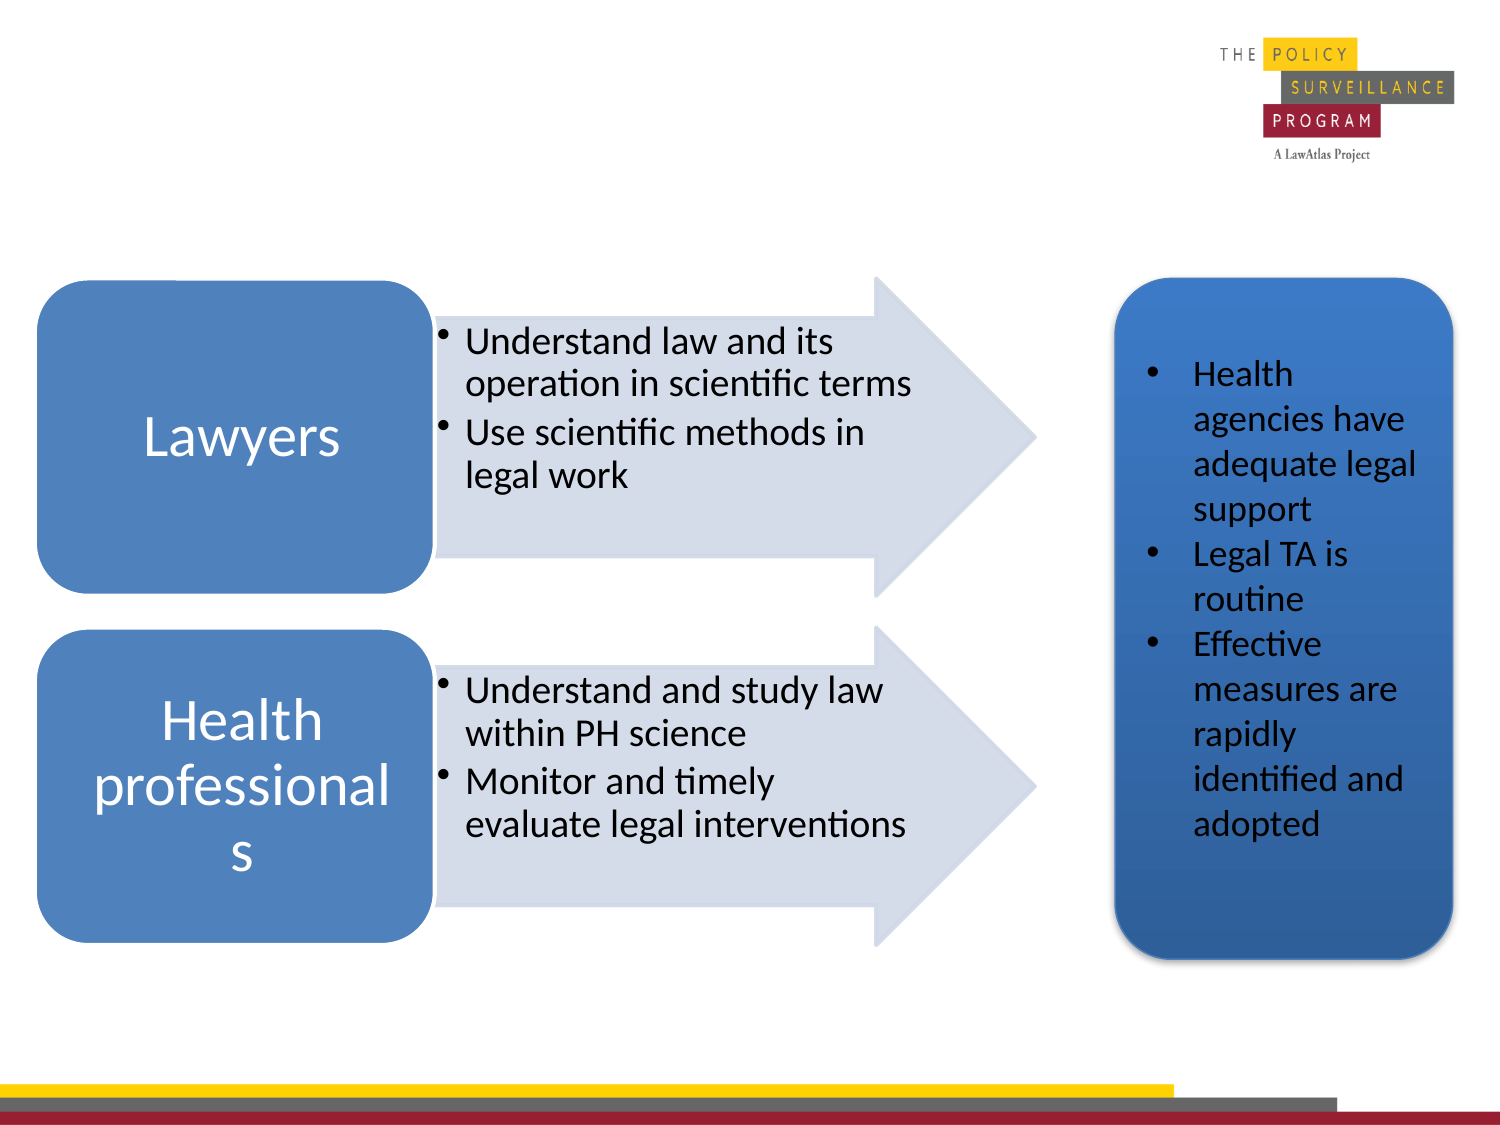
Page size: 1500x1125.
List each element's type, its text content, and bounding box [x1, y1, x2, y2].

title Indicators of Progress [312, 7, 1500, 196]
text_box Health agencies have adequate legal support Legal TA is routine Effective measures are rapidly identified and adopted [1114, 277, 1454, 960]
picture [0, 0, 1500, 1125]
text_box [34, 278, 1036, 946]
